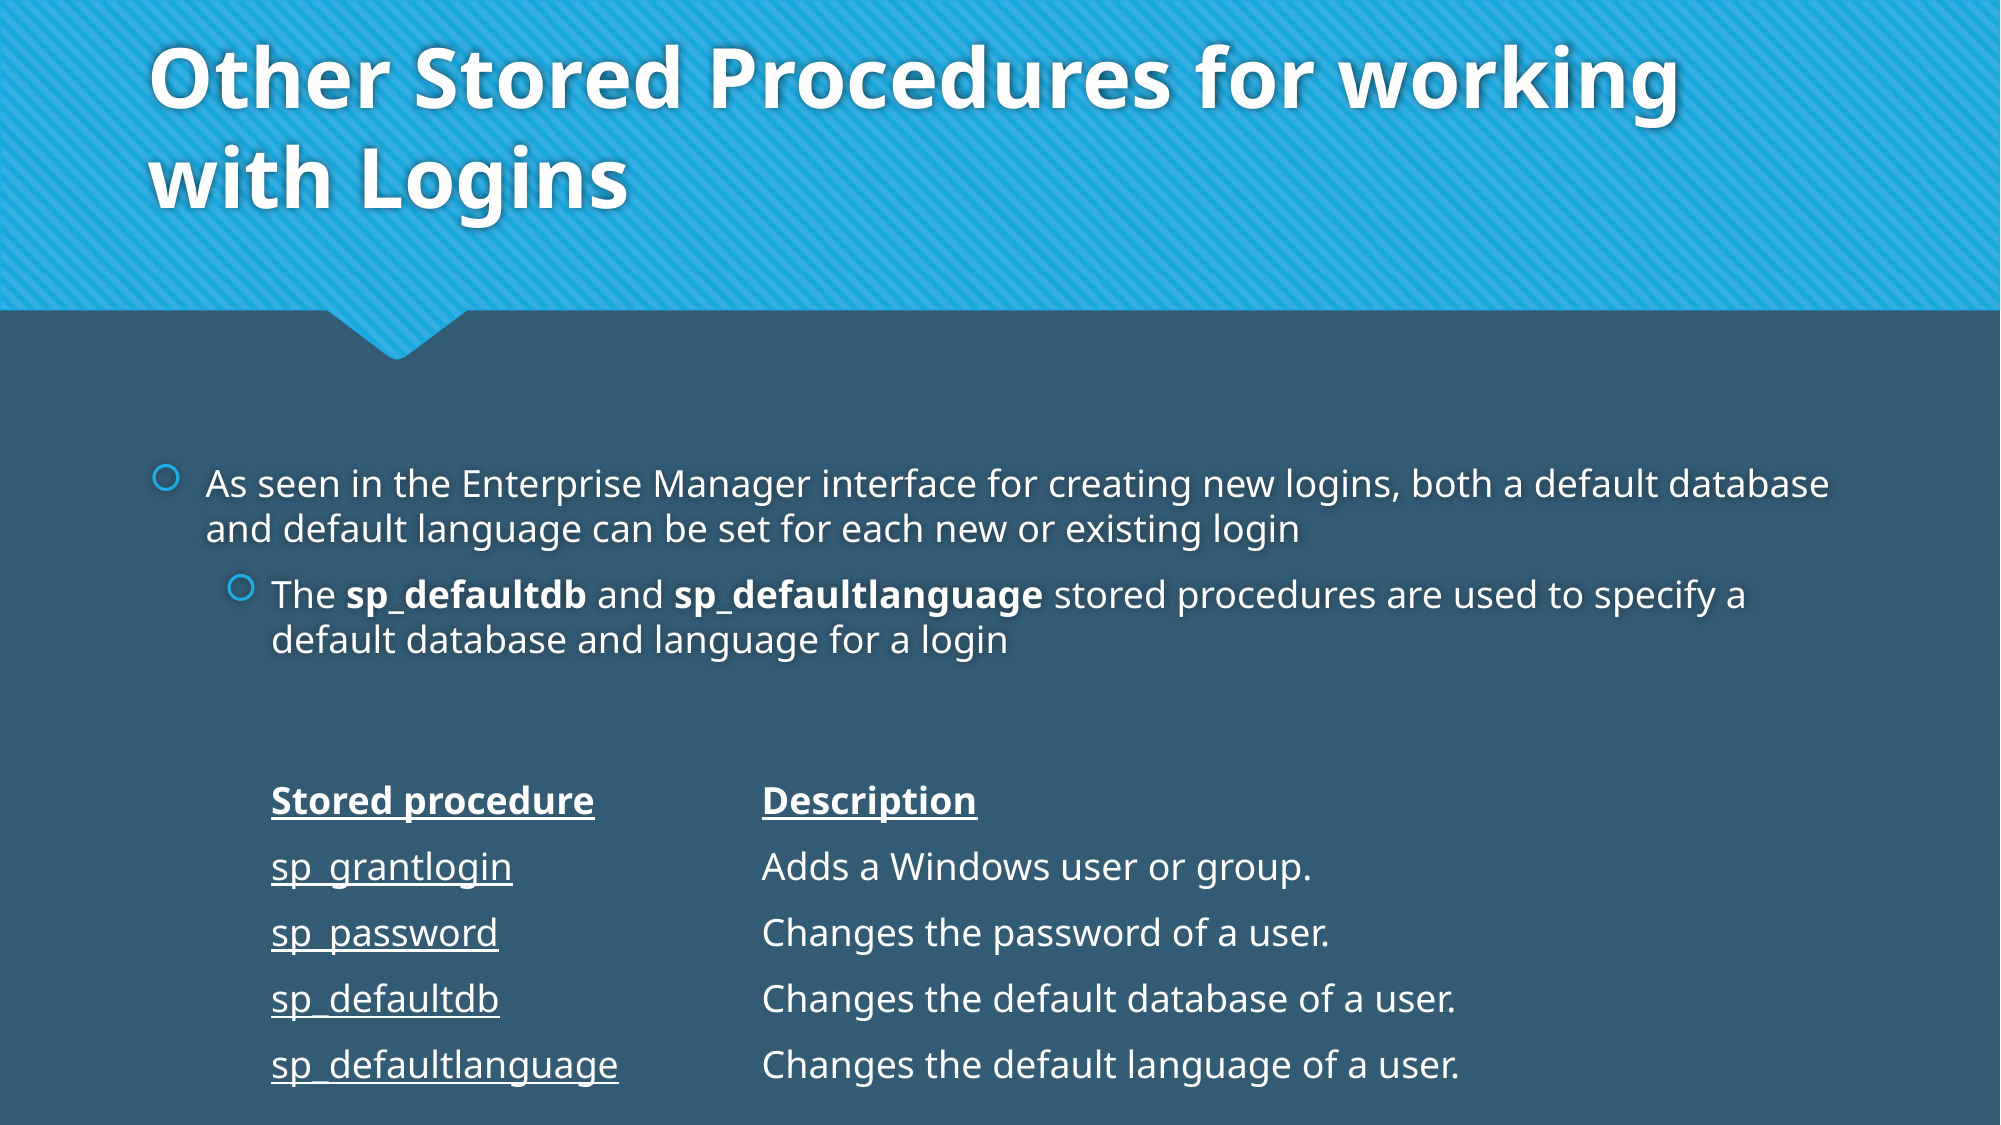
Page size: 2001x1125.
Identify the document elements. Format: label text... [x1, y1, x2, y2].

table_header Description [747, 767, 1650, 833]
table_cell Changes the password of a user. [747, 899, 1650, 965]
table_cell sp_defaultdb [256, 965, 747, 1031]
table_cell sp_grantlogin [256, 833, 747, 899]
table_cell Changes the default language of a user. [747, 1031, 1650, 1097]
table_cell Adds a Windows user or group. [747, 833, 1650, 899]
list As seen in the Enterprise Manager interface for creating new logins, both a default database and default language can be set for each new or existing login The sp_defaultdb and sp_defaultlanguage stored procedures are used to specify a default database and language for a login [134, 364, 1866, 962]
table_header Stored procedure [256, 767, 747, 833]
title Other Stored Procedures for working with Logins [132, 73, 1868, 233]
table_cell sp_password [256, 899, 747, 965]
table_cell Changes the default database of a user. [747, 965, 1650, 1031]
table_cell sp_defaultlanguage [256, 1031, 747, 1097]
